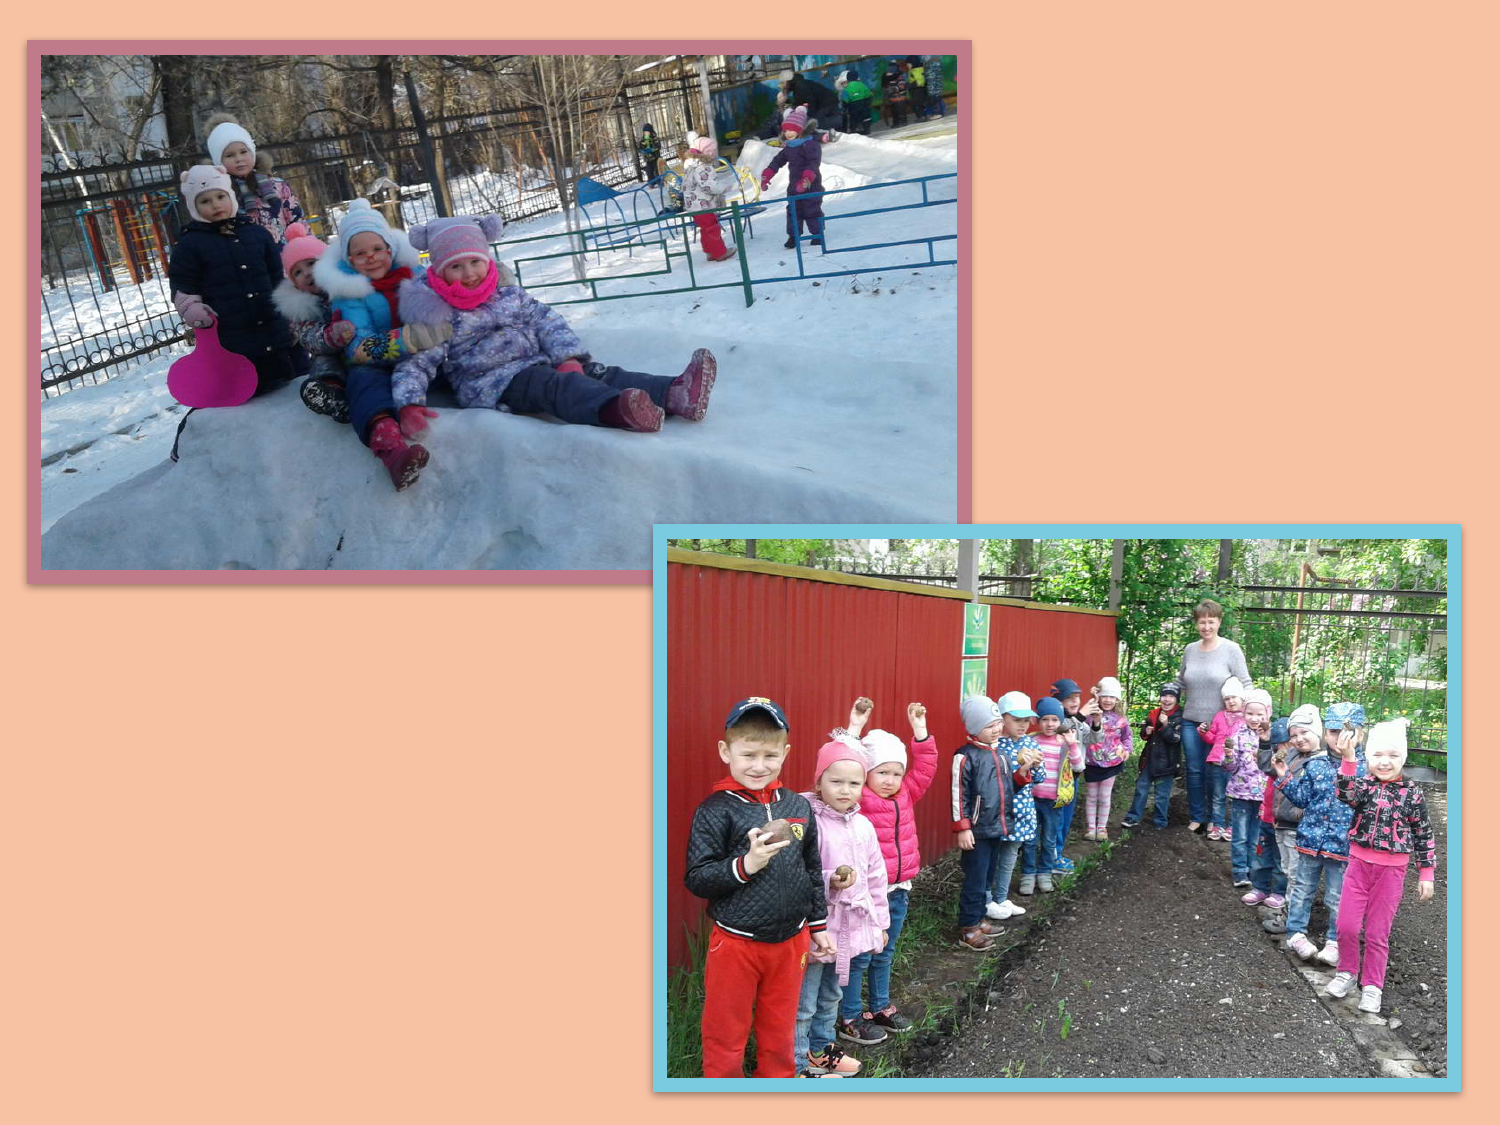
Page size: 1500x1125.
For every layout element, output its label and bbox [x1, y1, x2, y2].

picture [41, 54, 1448, 1078]
